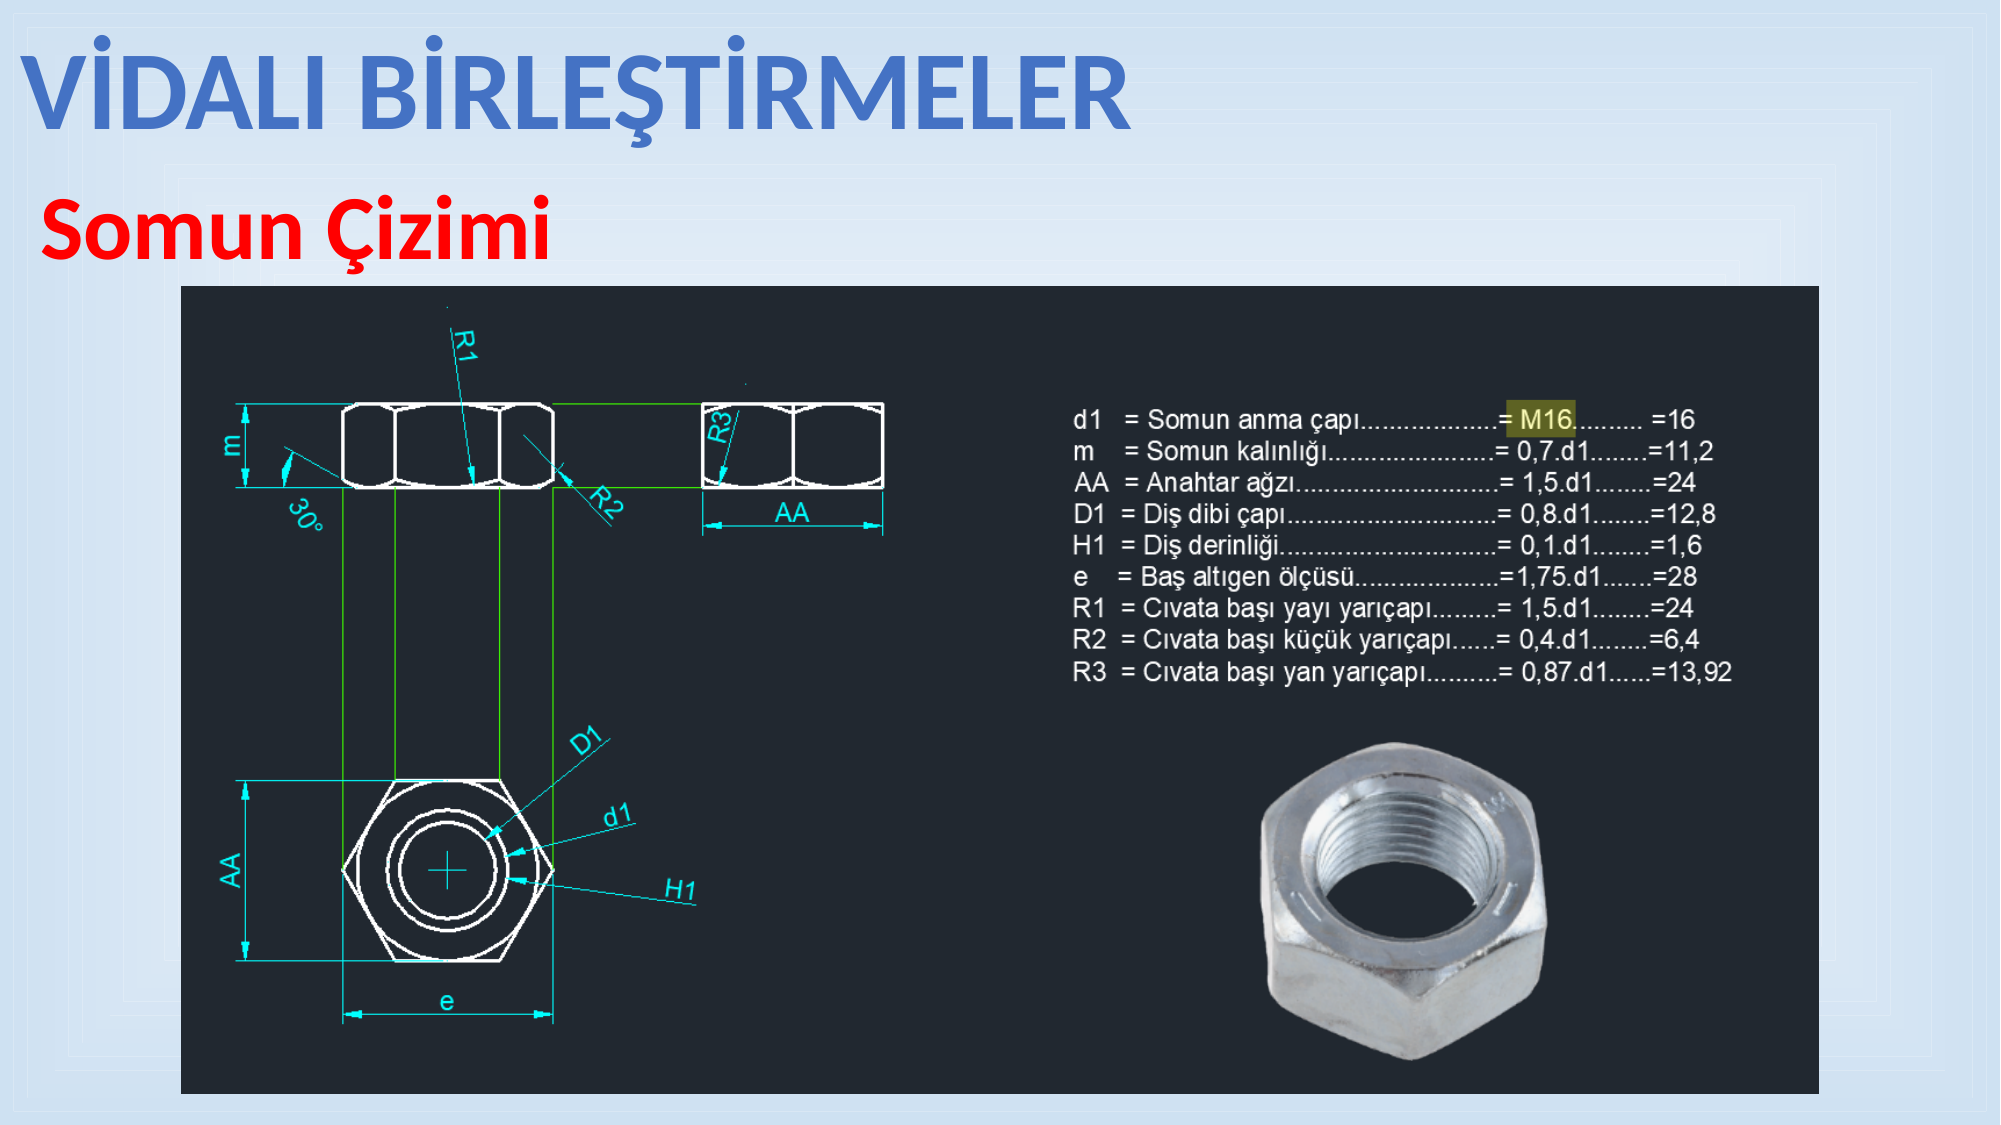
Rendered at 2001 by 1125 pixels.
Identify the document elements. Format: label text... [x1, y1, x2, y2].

picture [181, 286, 1819, 1094]
text_box VİDALI BİRLEŞTİRMELER [5, 9, 1150, 160]
text_box Somun Çizimi [25, 160, 570, 286]
